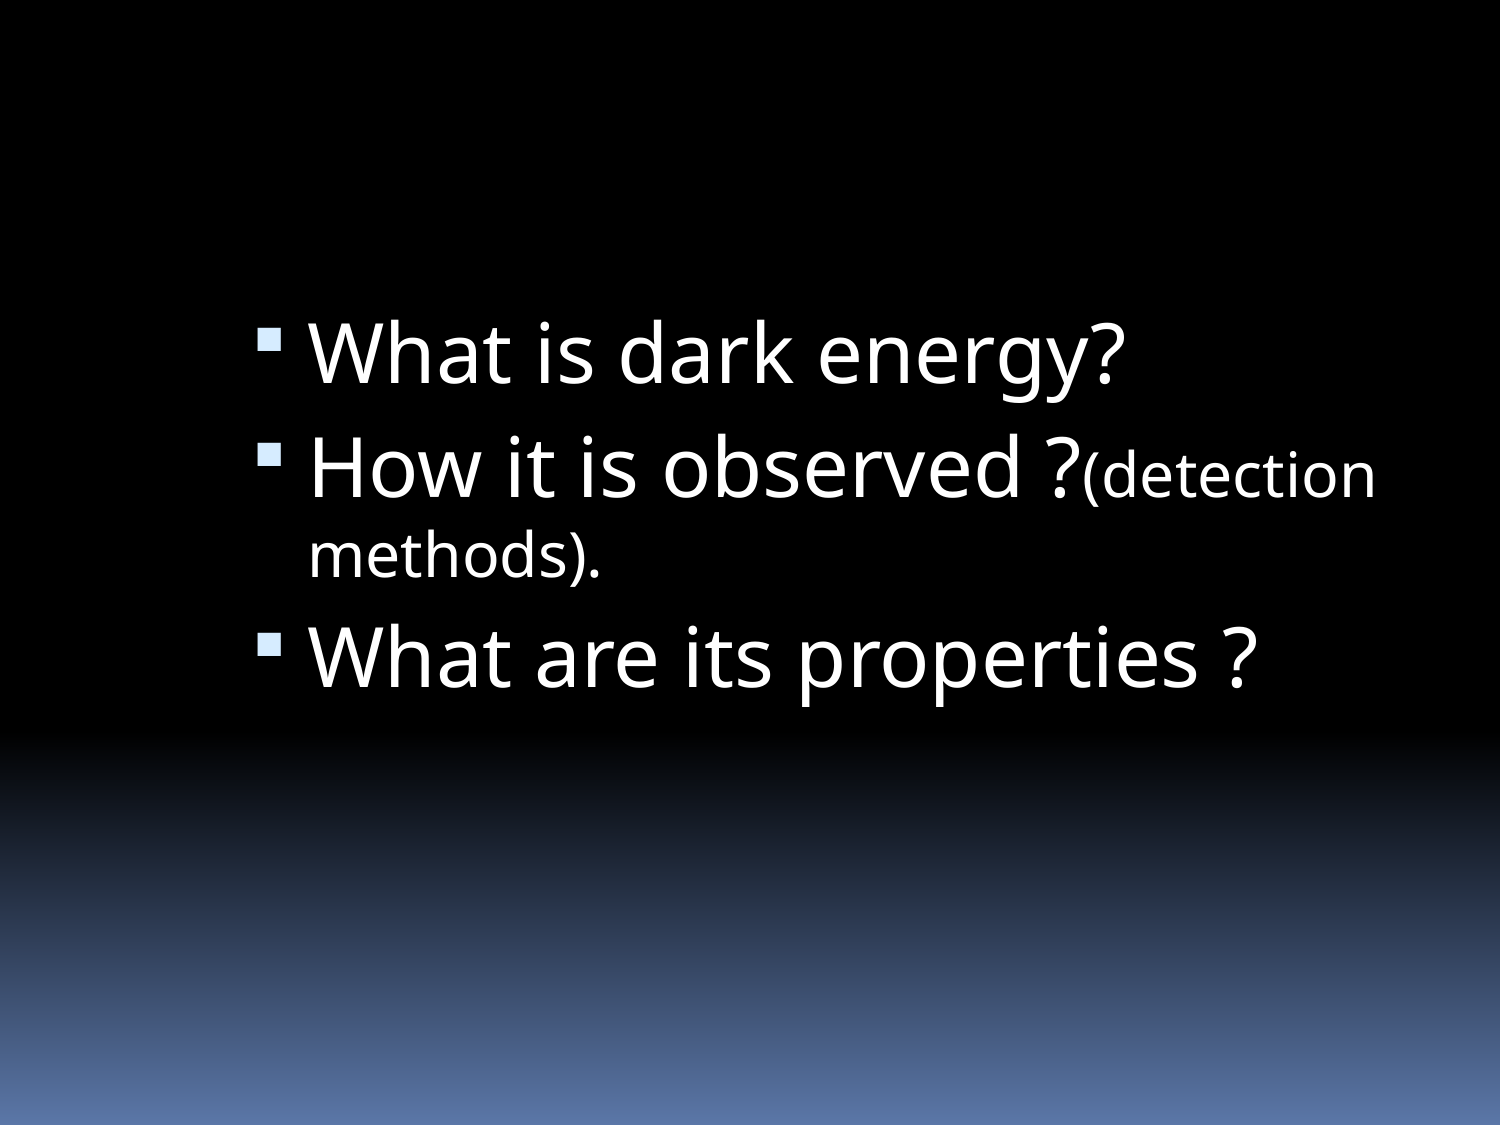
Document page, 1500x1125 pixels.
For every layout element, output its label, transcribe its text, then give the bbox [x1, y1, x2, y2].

list What is dark energy? How it is observed ?(detection methods). What are its properties ? [225, 292, 1500, 1043]
